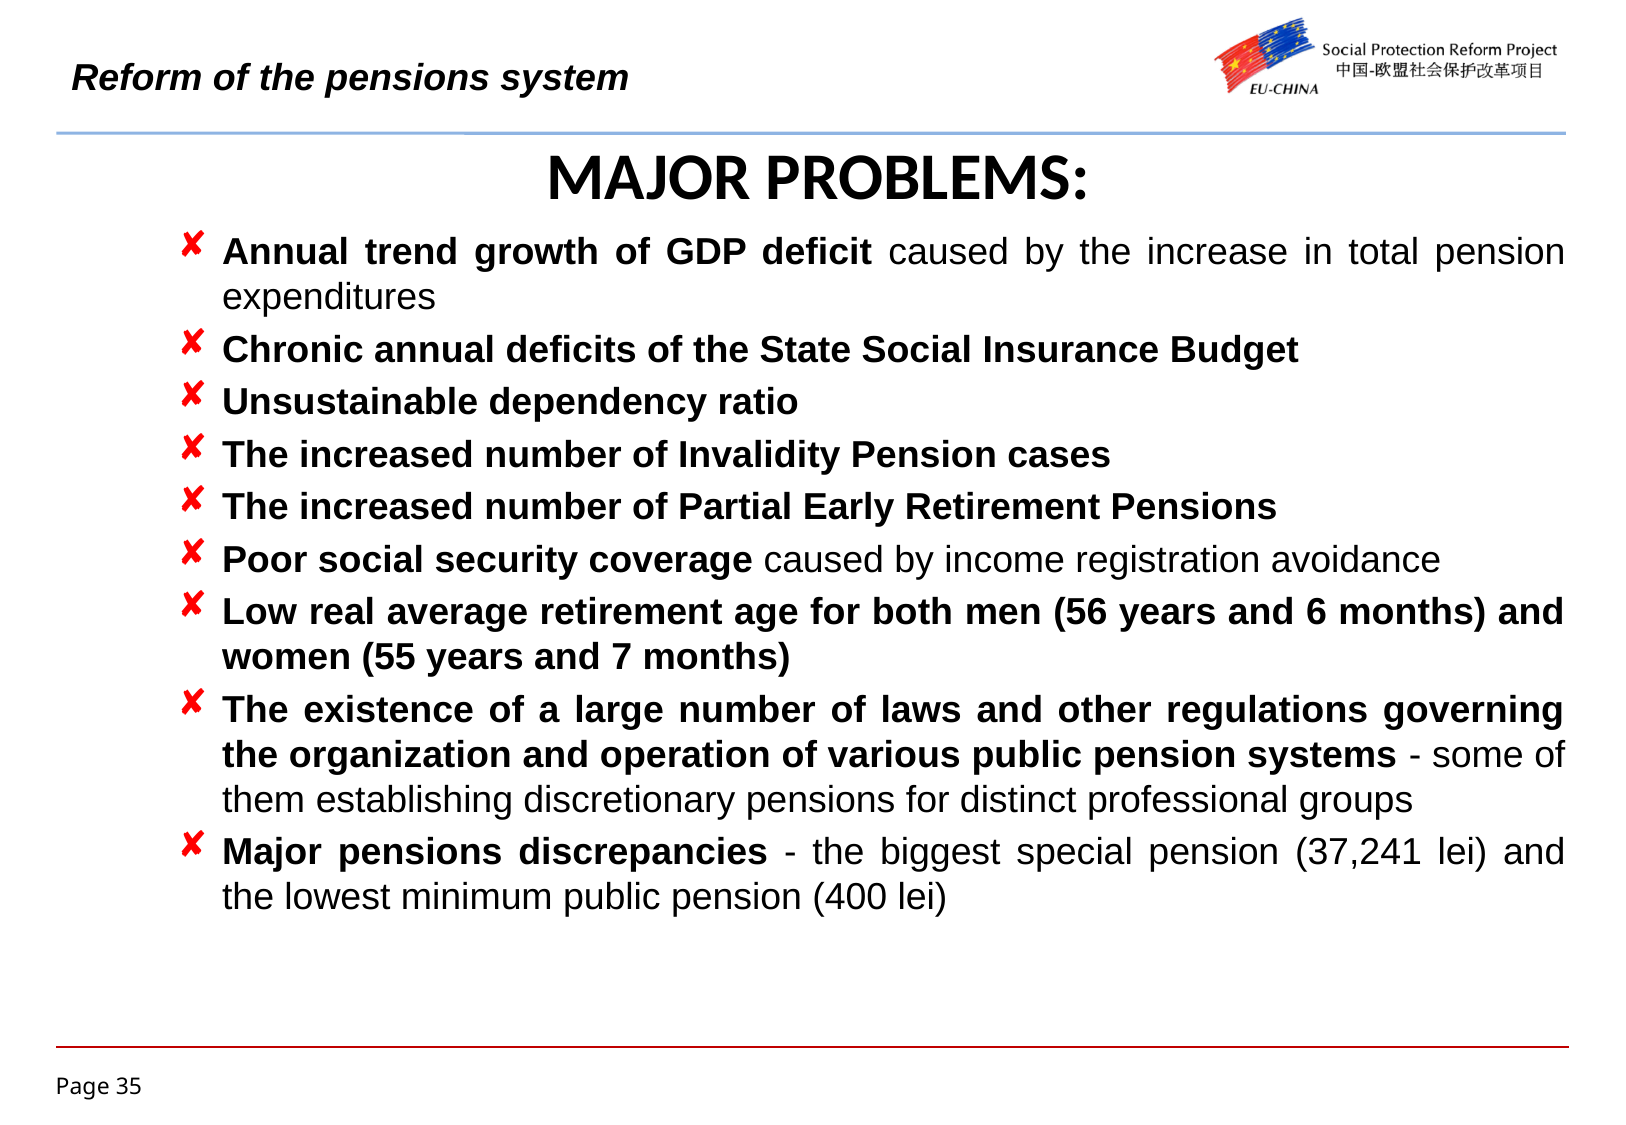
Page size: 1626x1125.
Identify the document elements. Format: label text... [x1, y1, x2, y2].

list MAJOR PROBLEMS: [56, 125, 1581, 256]
picture [1206, 10, 1567, 38]
text_box Reform of the pensions system [56, 38, 1569, 114]
text_box Annual trend growth of GDP deficit caused by the increase in total pension expenditures Chronic annual deficits of the State Social Insurance Budget Unsustainable dependency ratio The increased number of Invalidity Pension cases The increased number of Partial Early Retirement Pensions Poor social security coverage caused by income registration avoidance Low real average retirement age for both men (56 years and 6 months) and women (55 years and 7 months) The existence of a large number of laws and other regulations governing the organization and operation of various public pension systems - some of them establishing discretionary pensions for distinct professional groups Major pensions discrepancies - the biggest special pension (37,241 lei) and the lowest minimum public pension (400 lei) [151, 219, 1581, 1035]
